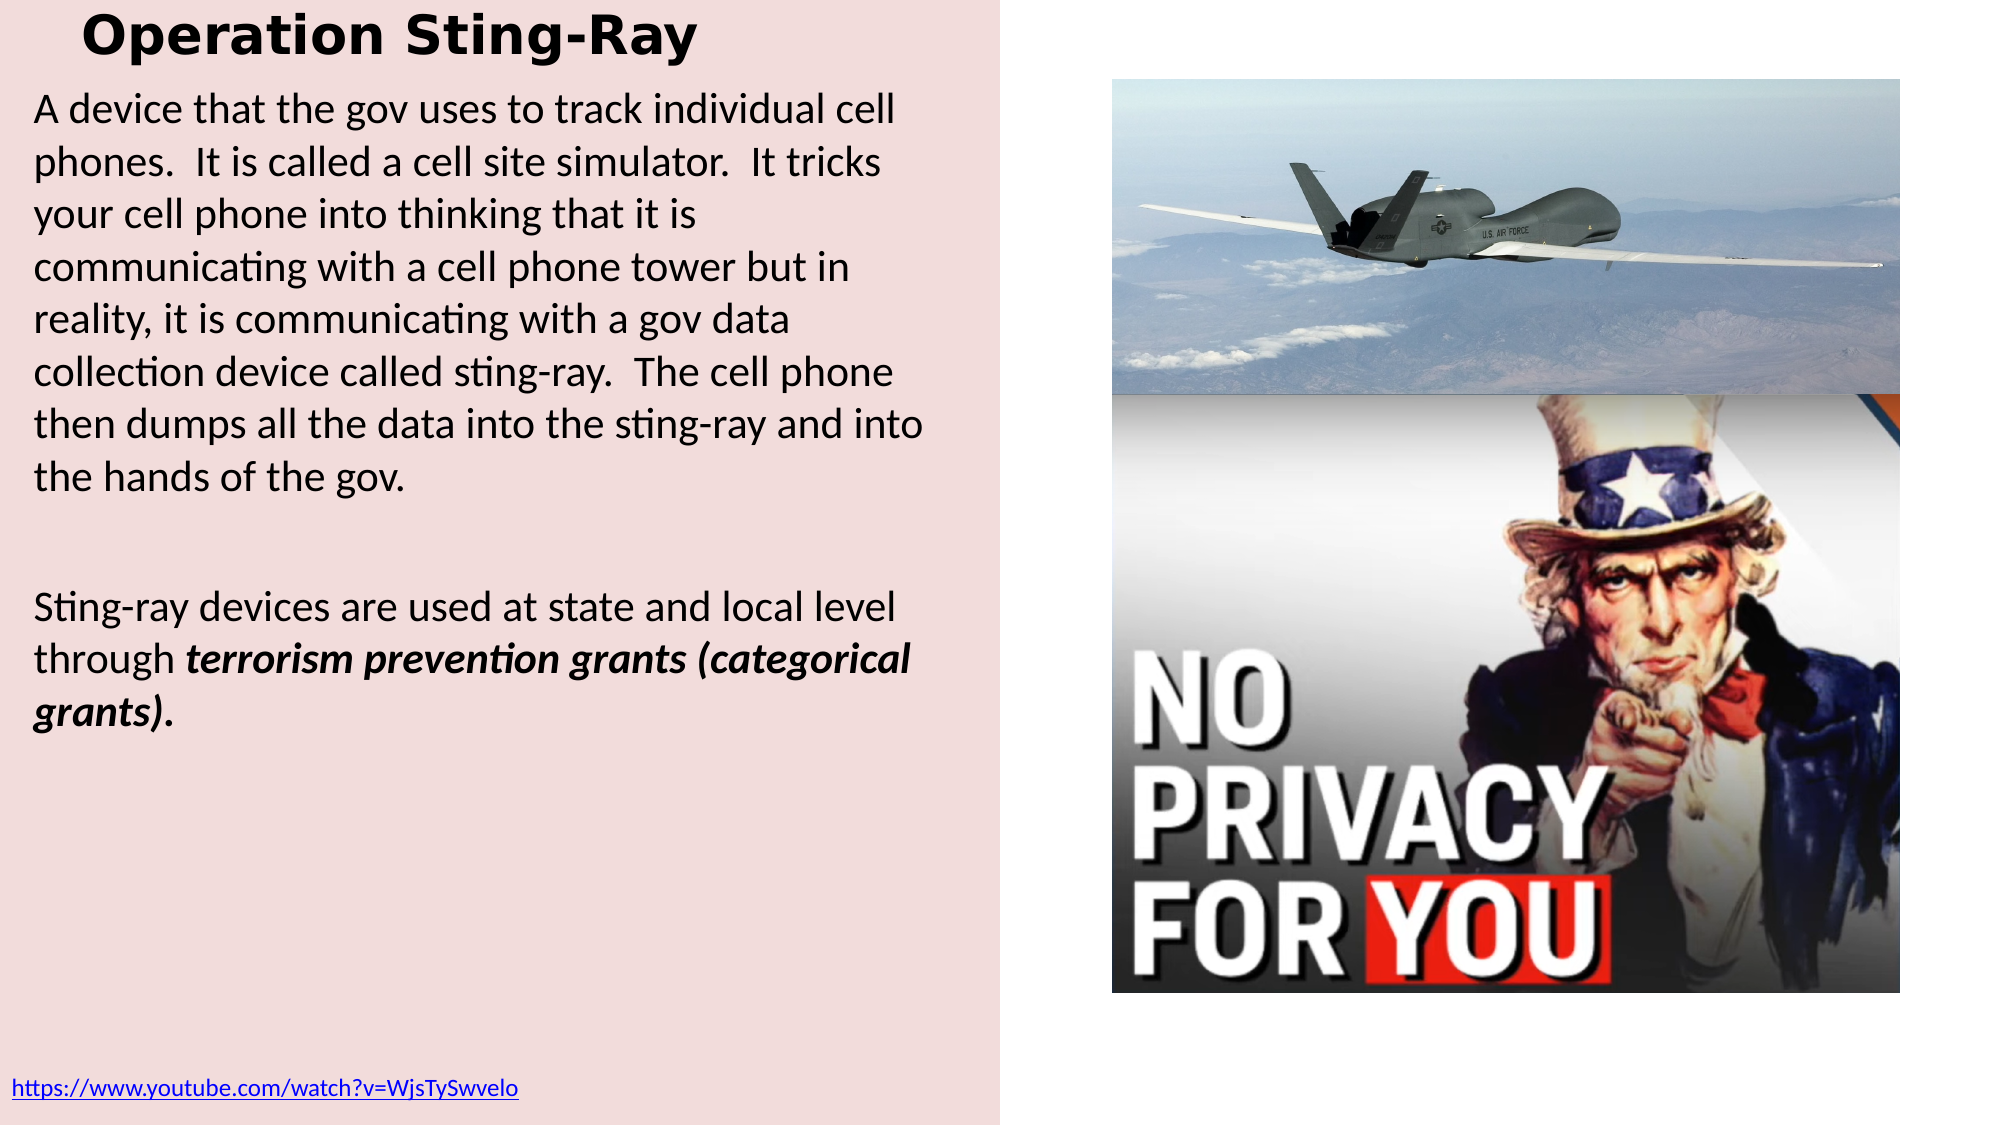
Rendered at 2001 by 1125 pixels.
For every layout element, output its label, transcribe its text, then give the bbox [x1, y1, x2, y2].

list A device that the gov uses to track individual cell phones. It is called a cell site simulator. It tricks your cell phone into thinking that it is communicating with a cell phone tower but in reality, it is communicating with a gov data collection device called sting-ray. The cell phone then dumps all the data into the sting-ray and into the hands of the gov. Sting-ray devices are used at state and local level through terrorism prevention grants (categorical grants). [33, 79, 967, 493]
picture [1112, 79, 1900, 993]
title Operation Sting-Ray [33, 0, 748, 66]
text_box [1002, 0, 2000, 1125]
text_box [0, 0, 1002, 1125]
text_box https://www.youtube.com/watch?v=WjsTySwvelo [0, 1064, 646, 1110]
